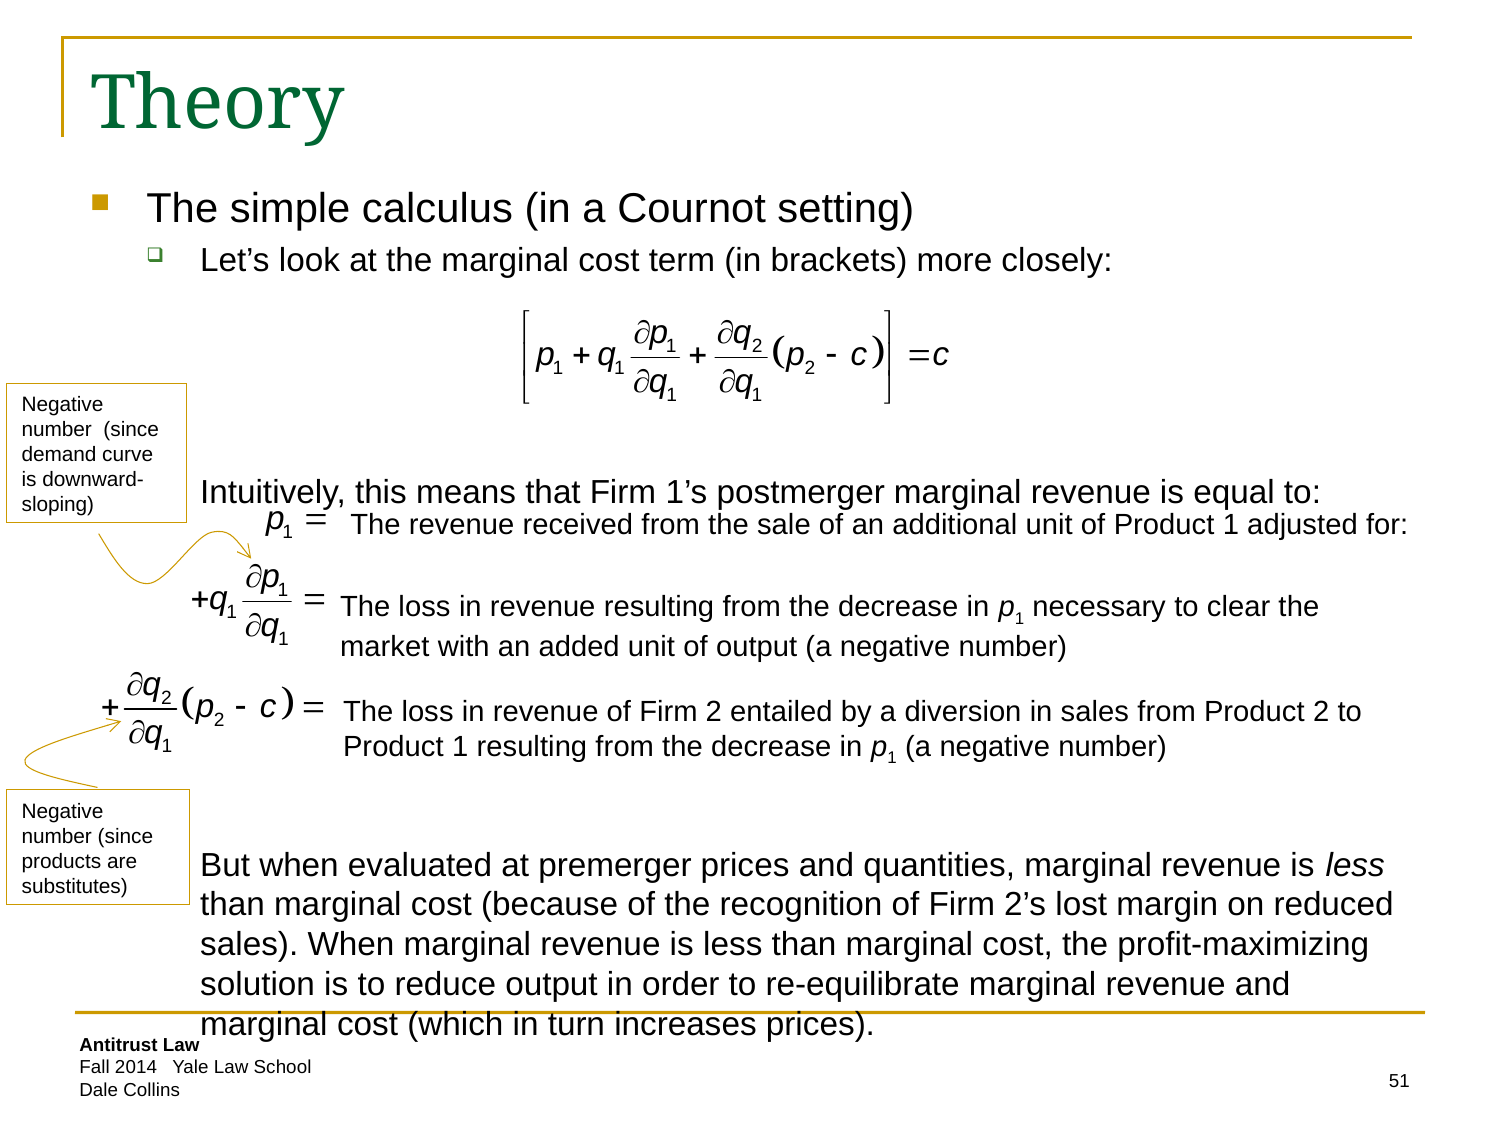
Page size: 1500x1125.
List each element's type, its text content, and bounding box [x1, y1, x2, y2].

text_box The loss in revenue of Firm 2 entailed by a diversion in sales from Product 2 to Product 1 resulting from the decrease in p1 (a negative number) [328, 684, 1433, 775]
text_box The loss in revenue resulting from the decrease in p1 necessary to clear the market with an added unit of output (a negative number) [325, 580, 1367, 670]
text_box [186, 555, 325, 652]
list The simple calculus (in a Cournot setting) Let’s look at the marginal cost term (in brackets) more closely: Intuitively, this means that Firm 1’s postmerger marginal revenue is equal to: But when evaluated at premerger prices and quantities, marginal revenue is less than marginal cost (because of the recognition of Firm 2’s lost margin on reduced sales). When marginal revenue is less than marginal cost, the profit-maximizing solution is to reduce output in order to re-equilibrate marginal revenue and marginal cost (which in turn increases prices). [75, 173, 1425, 732]
table_cell 160 [257, 500, 330, 555]
text_box The revenue received from the sale of an additional unit of Product 1 adjusted for: [335, 498, 1426, 548]
text_box Negative number (since products are substitutes) [6, 789, 190, 905]
slide_number 51 [1074, 1023, 1426, 1100]
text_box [260, 498, 327, 545]
title Theory [75, 45, 1425, 163]
text_box Negative number (since demand curve is downward-sloping) [6, 383, 187, 523]
list The simple calculus (in a Cournot setting) Let’s look at the marginal cost term (in brackets) more closely: Intuitively, this means that Firm 1’s postmerger marginal revenue is equal to: But when evaluated at premerger prices and quantities, marginal revenue is less than marginal cost (because of the recognition of Firm 2’s lost margin on reduced sales). When marginal revenue is less than marginal cost, the profit-maximizing solution is to reduce output in order to re-equilibrate marginal revenue and marginal cost (which in turn increases prices). [75, 768, 1425, 1016]
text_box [96, 662, 344, 760]
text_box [516, 304, 957, 410]
text_box [96, 529, 251, 586]
text_box [22, 728, 105, 790]
